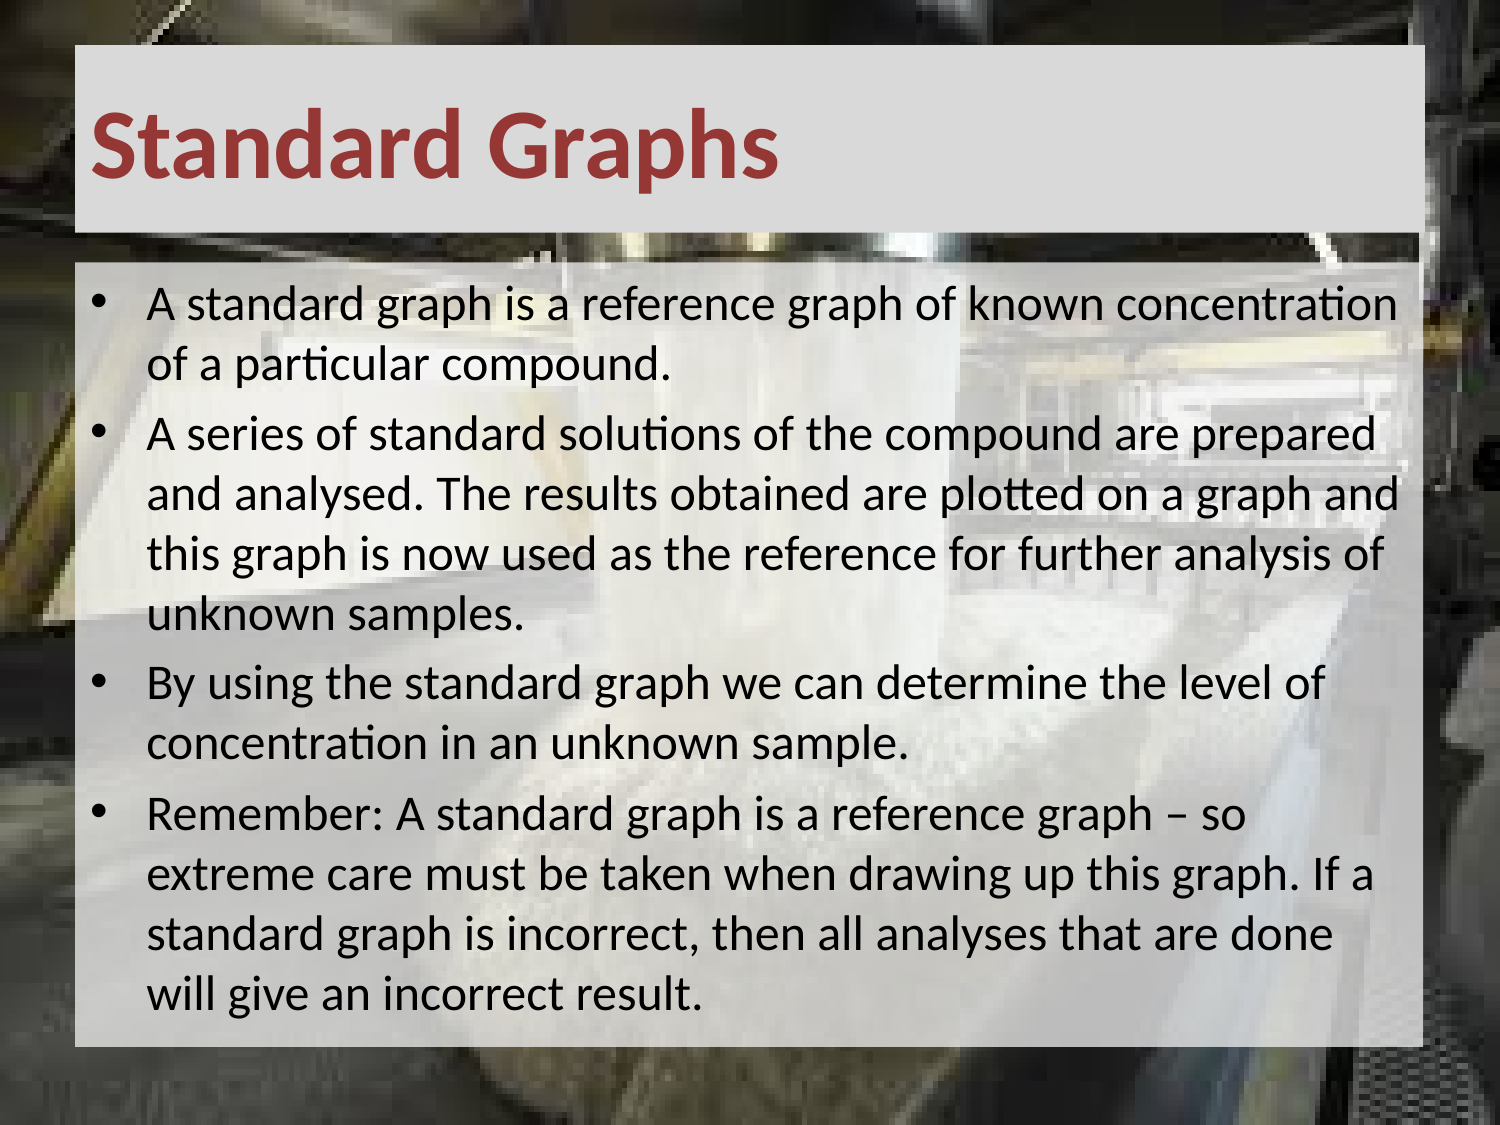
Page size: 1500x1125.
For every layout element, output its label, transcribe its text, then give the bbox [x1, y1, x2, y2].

title Standard Graphs [75, 45, 1425, 233]
picture [0, 0, 1500, 1125]
list A standard graph is a reference graph of known concentration of a particular compound. A series of standard solutions of the compound are prepared and analysed. The results obtained are plotted on a graph and this graph is now used as the reference for further analysis of unknown samples. By using the standard graph we can determine the level of concentration in an unknown sample. Remember: A standard graph is a reference graph – so extreme care must be taken when drawing up this graph. If a standard graph is incorrect, then all analyses that are done will give an incorrect result. [75, 262, 1424, 1047]
